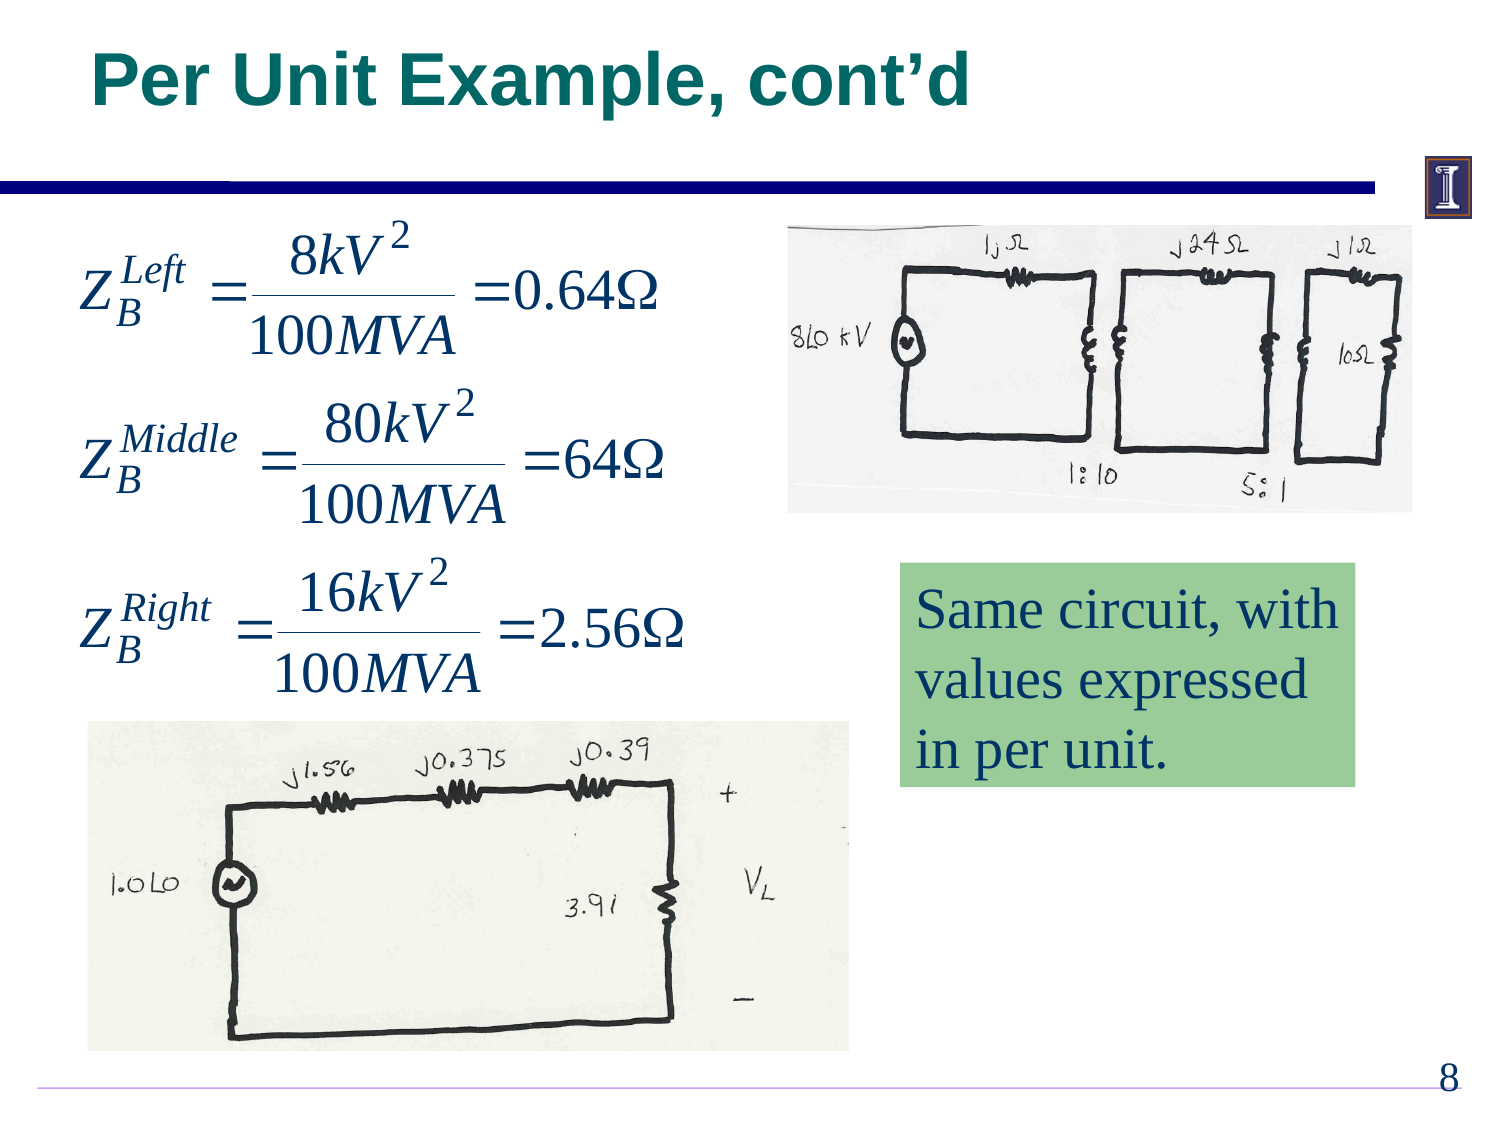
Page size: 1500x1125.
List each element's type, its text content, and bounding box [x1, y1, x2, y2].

picture [787, 224, 1413, 513]
picture [87, 721, 850, 1051]
slide_number 7 [1162, 1037, 1476, 1113]
title Per Unit Example, cont’d [74, 12, 1388, 151]
picture [1424, 156, 1472, 219]
text_box Same circuit, with values expressed in per unit. [900, 562, 1356, 788]
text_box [74, 209, 759, 698]
